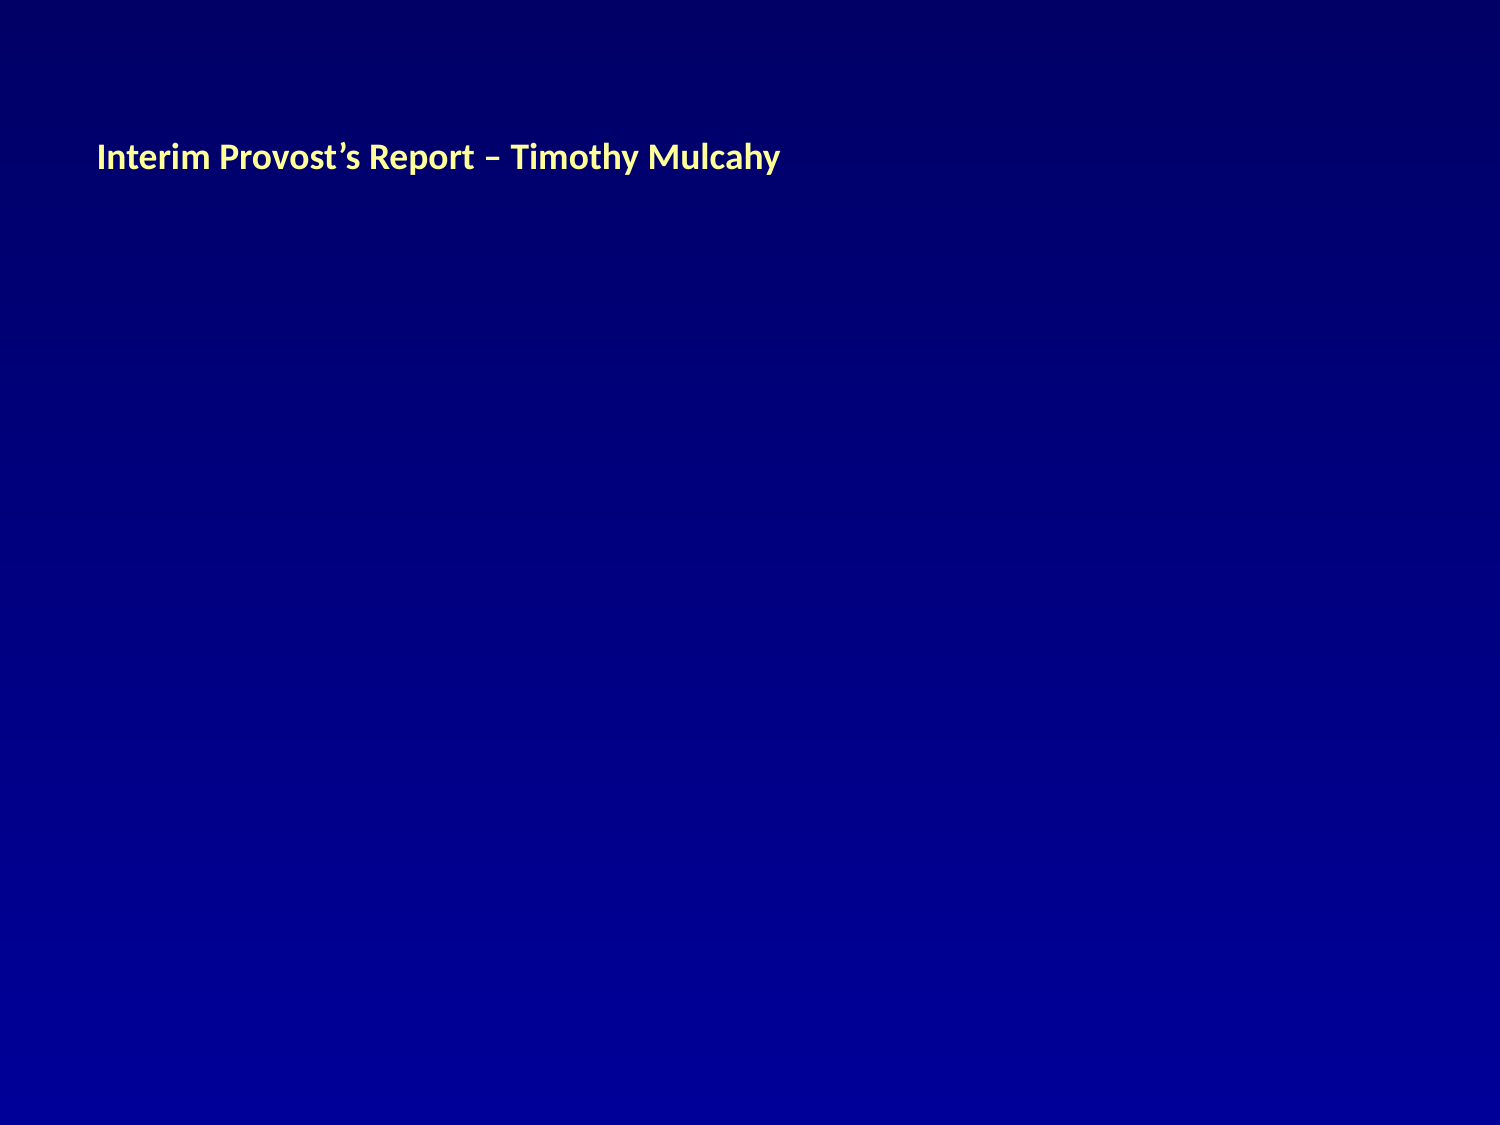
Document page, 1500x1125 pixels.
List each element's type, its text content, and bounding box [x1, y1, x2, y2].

text_box Interim Provost’s Report – Timothy Mulcahy [81, 124, 797, 185]
